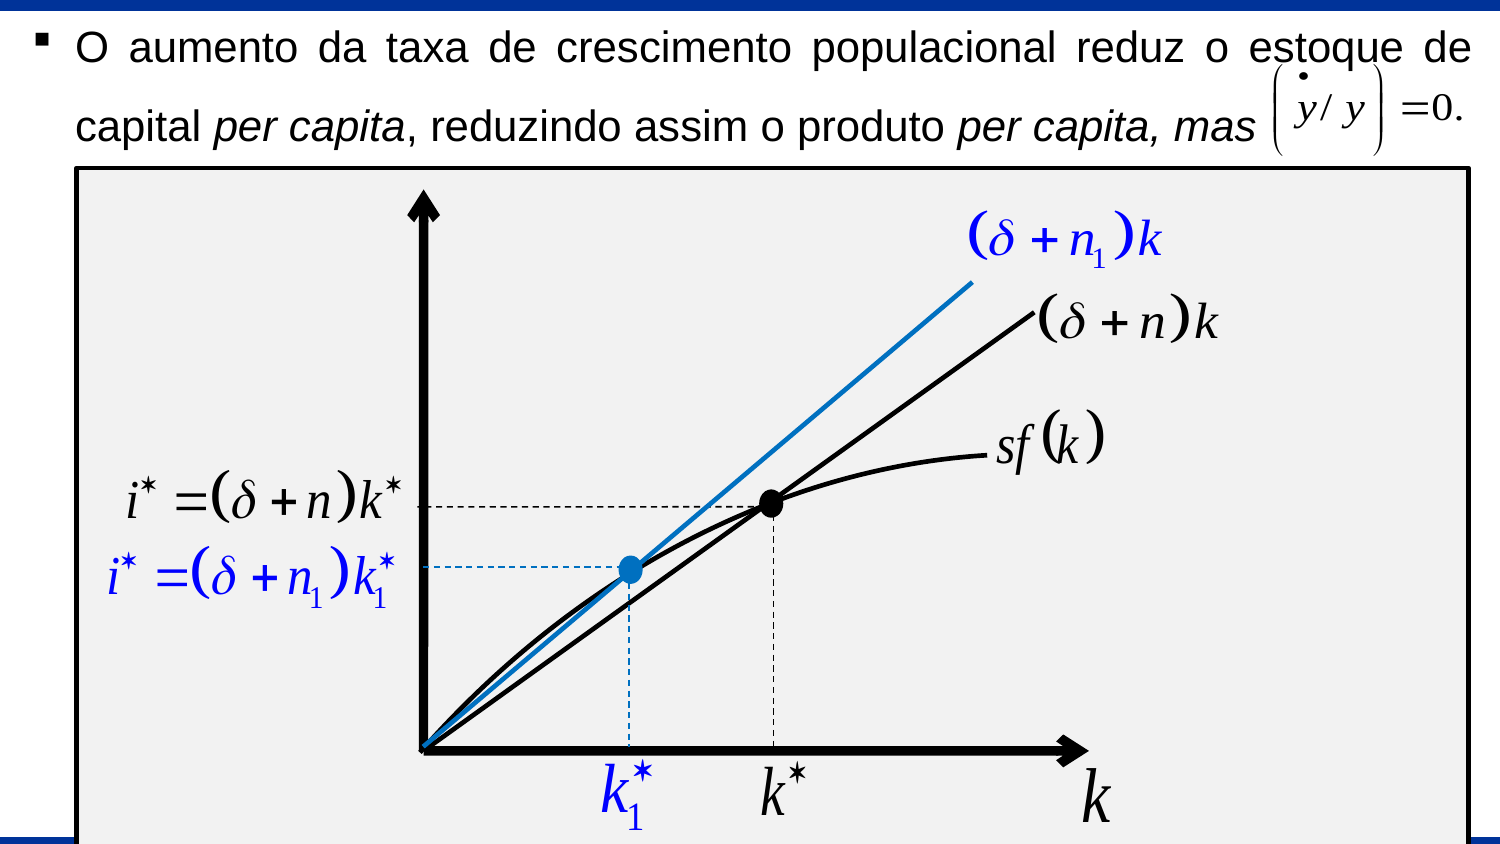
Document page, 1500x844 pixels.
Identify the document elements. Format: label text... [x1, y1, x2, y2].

text_box [419, 578, 628, 844]
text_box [987, 407, 1105, 488]
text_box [1071, 750, 1127, 842]
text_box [1030, 283, 1233, 369]
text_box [99, 534, 402, 627]
text_box [619, 556, 642, 584]
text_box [751, 739, 817, 833]
text_box O aumento da taxa de crescimento populacional reduz o estoque de capital per capita, reduzindo assim o produto per capita, mas [0, 0, 1489, 126]
text_box [778, 455, 984, 844]
text_box [759, 490, 783, 517]
text_box [630, 507, 768, 844]
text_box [119, 459, 409, 551]
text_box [590, 737, 666, 844]
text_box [960, 200, 1176, 286]
text_box [76, 167, 1469, 844]
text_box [1264, 55, 1471, 167]
text_box [416, 189, 431, 566]
